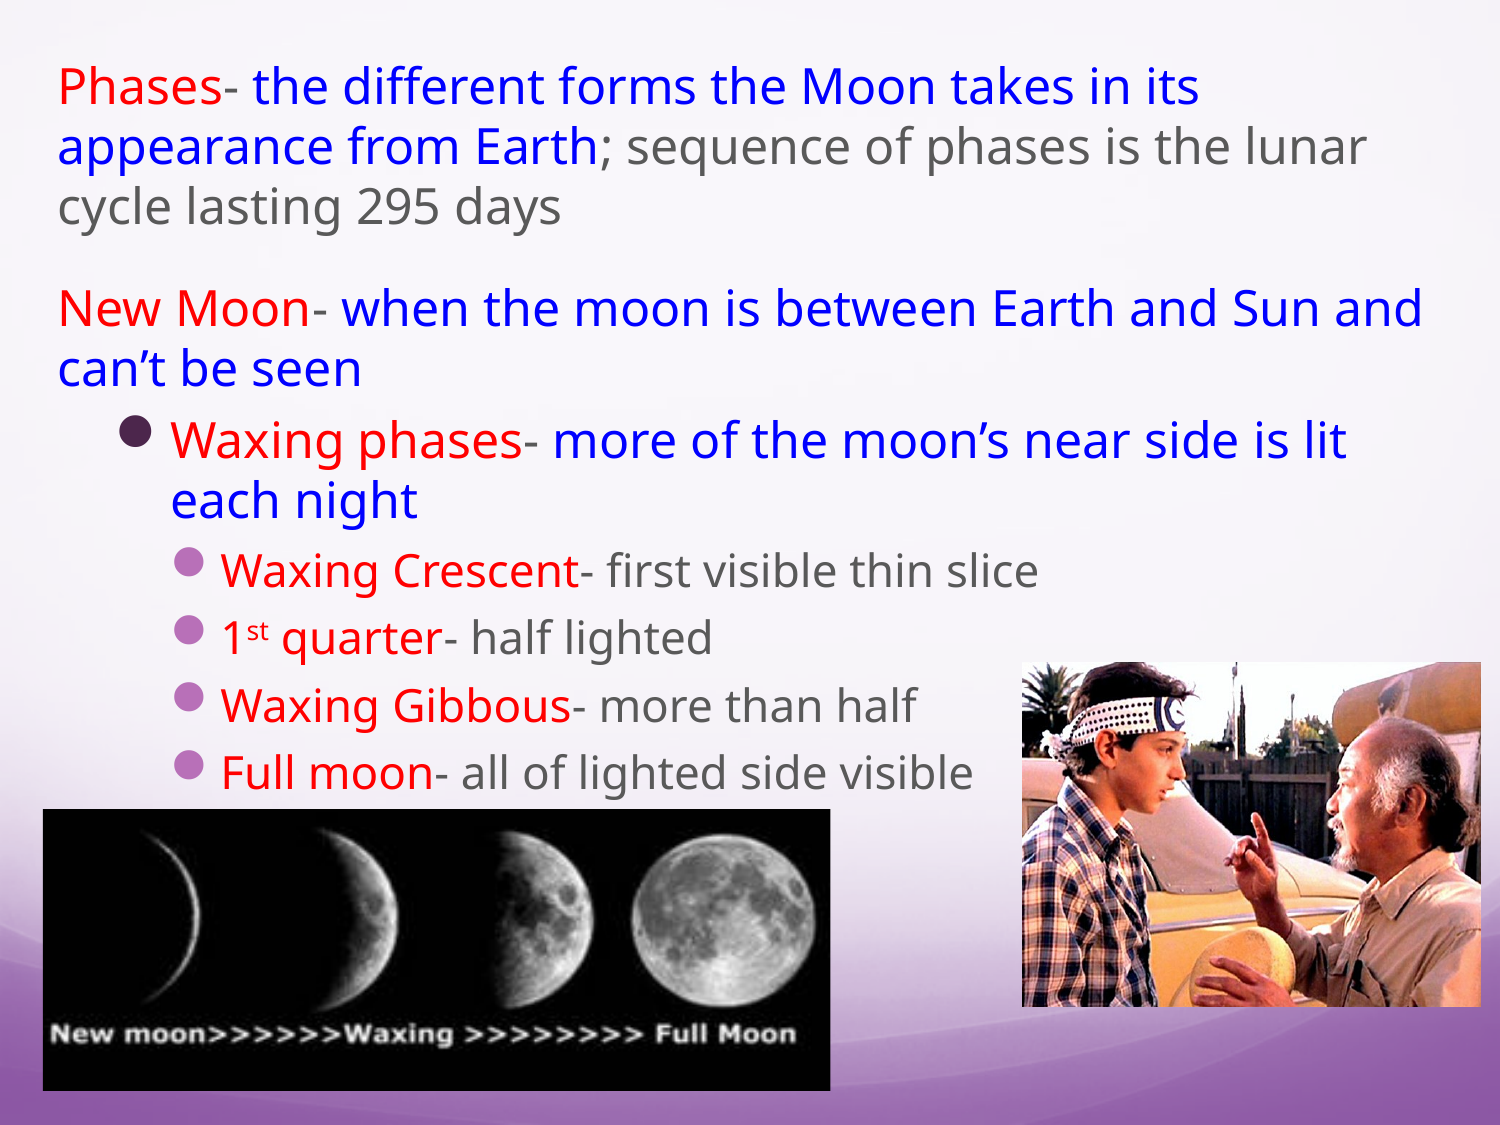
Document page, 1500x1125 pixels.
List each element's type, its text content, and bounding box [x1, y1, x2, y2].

picture [1021, 662, 1481, 1007]
picture [42, 808, 831, 1091]
list Phases- the different forms the Moon takes in its appearance from Earth; sequence of phases is the lunar cycle lasting 295 days New Moon- when the moon is between Earth and Sun and can’t be seen Waxing phases- more of the moon’s near side is lit each night Waxing Crescent- first visible thin slice 1st quarter- half lighted Waxing Gibbous- more than half Full moon- all of lighted side visible [42, 47, 1453, 950]
